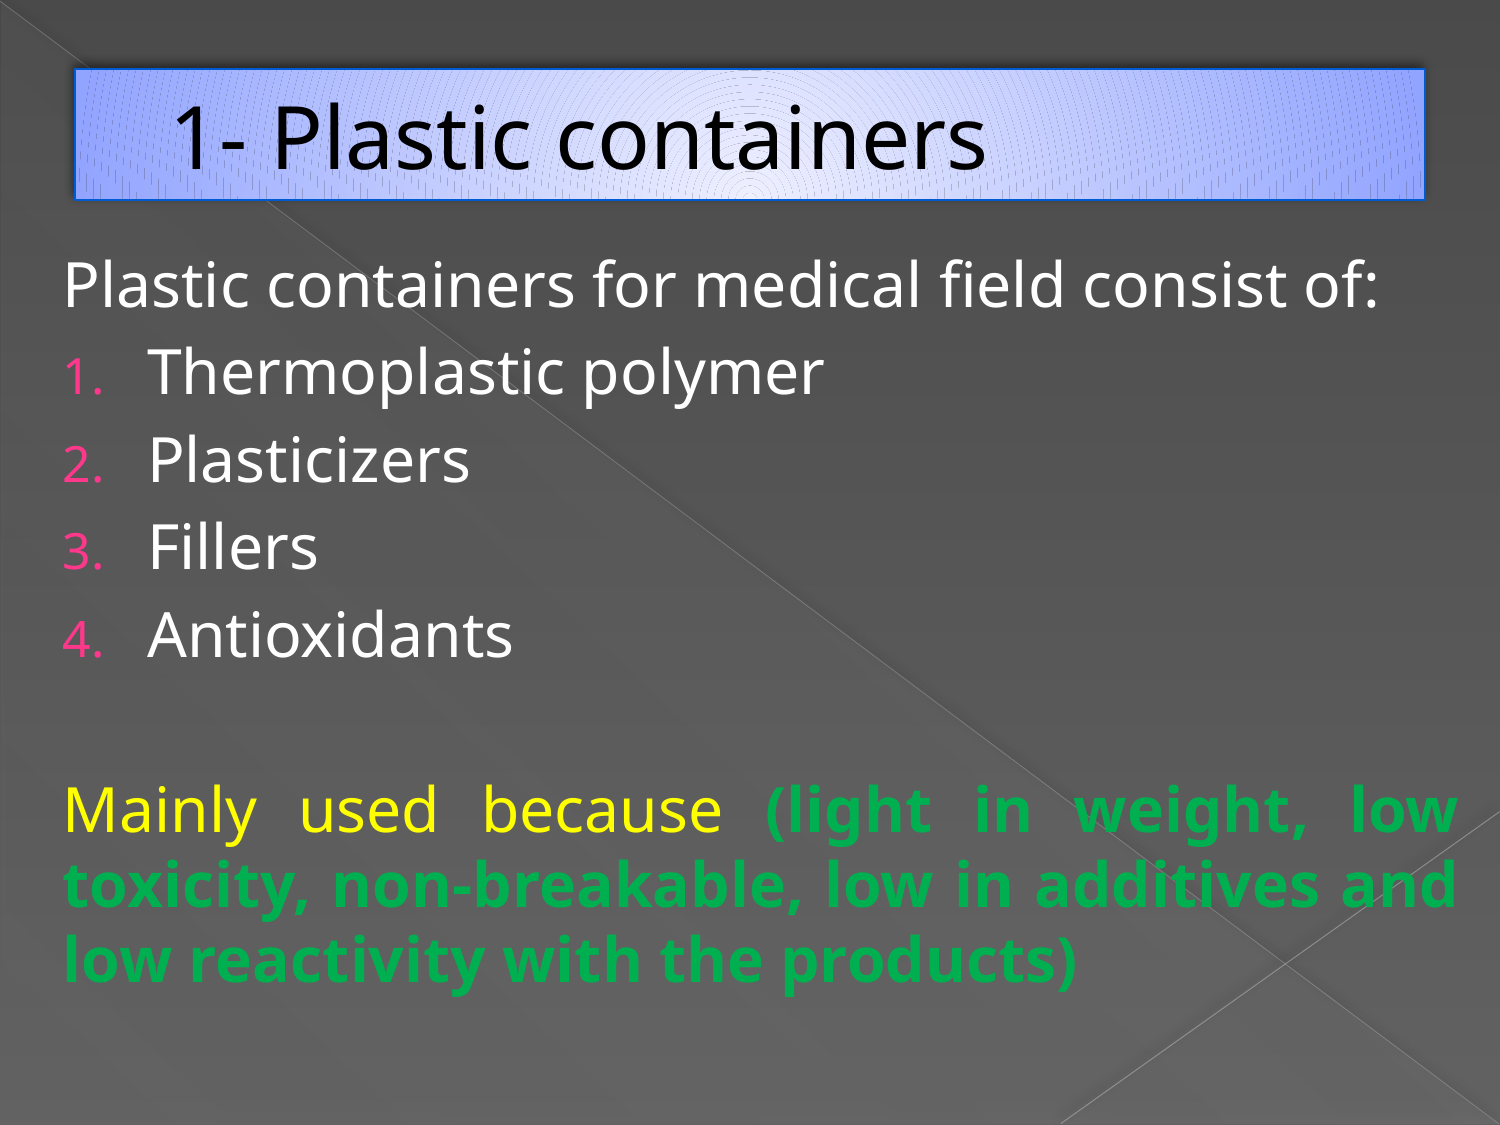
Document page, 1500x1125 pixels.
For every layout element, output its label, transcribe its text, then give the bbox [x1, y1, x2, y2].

title 1- Plastic containers [74, 68, 1426, 201]
list Plastic containers for medical field consist of: Thermoplastic polymer Plasticizers Fillers Antioxidants Mainly used because (light in weight, low toxicity, non-breakable, low in additives and low reactivity with the products) [37, 237, 1475, 1063]
